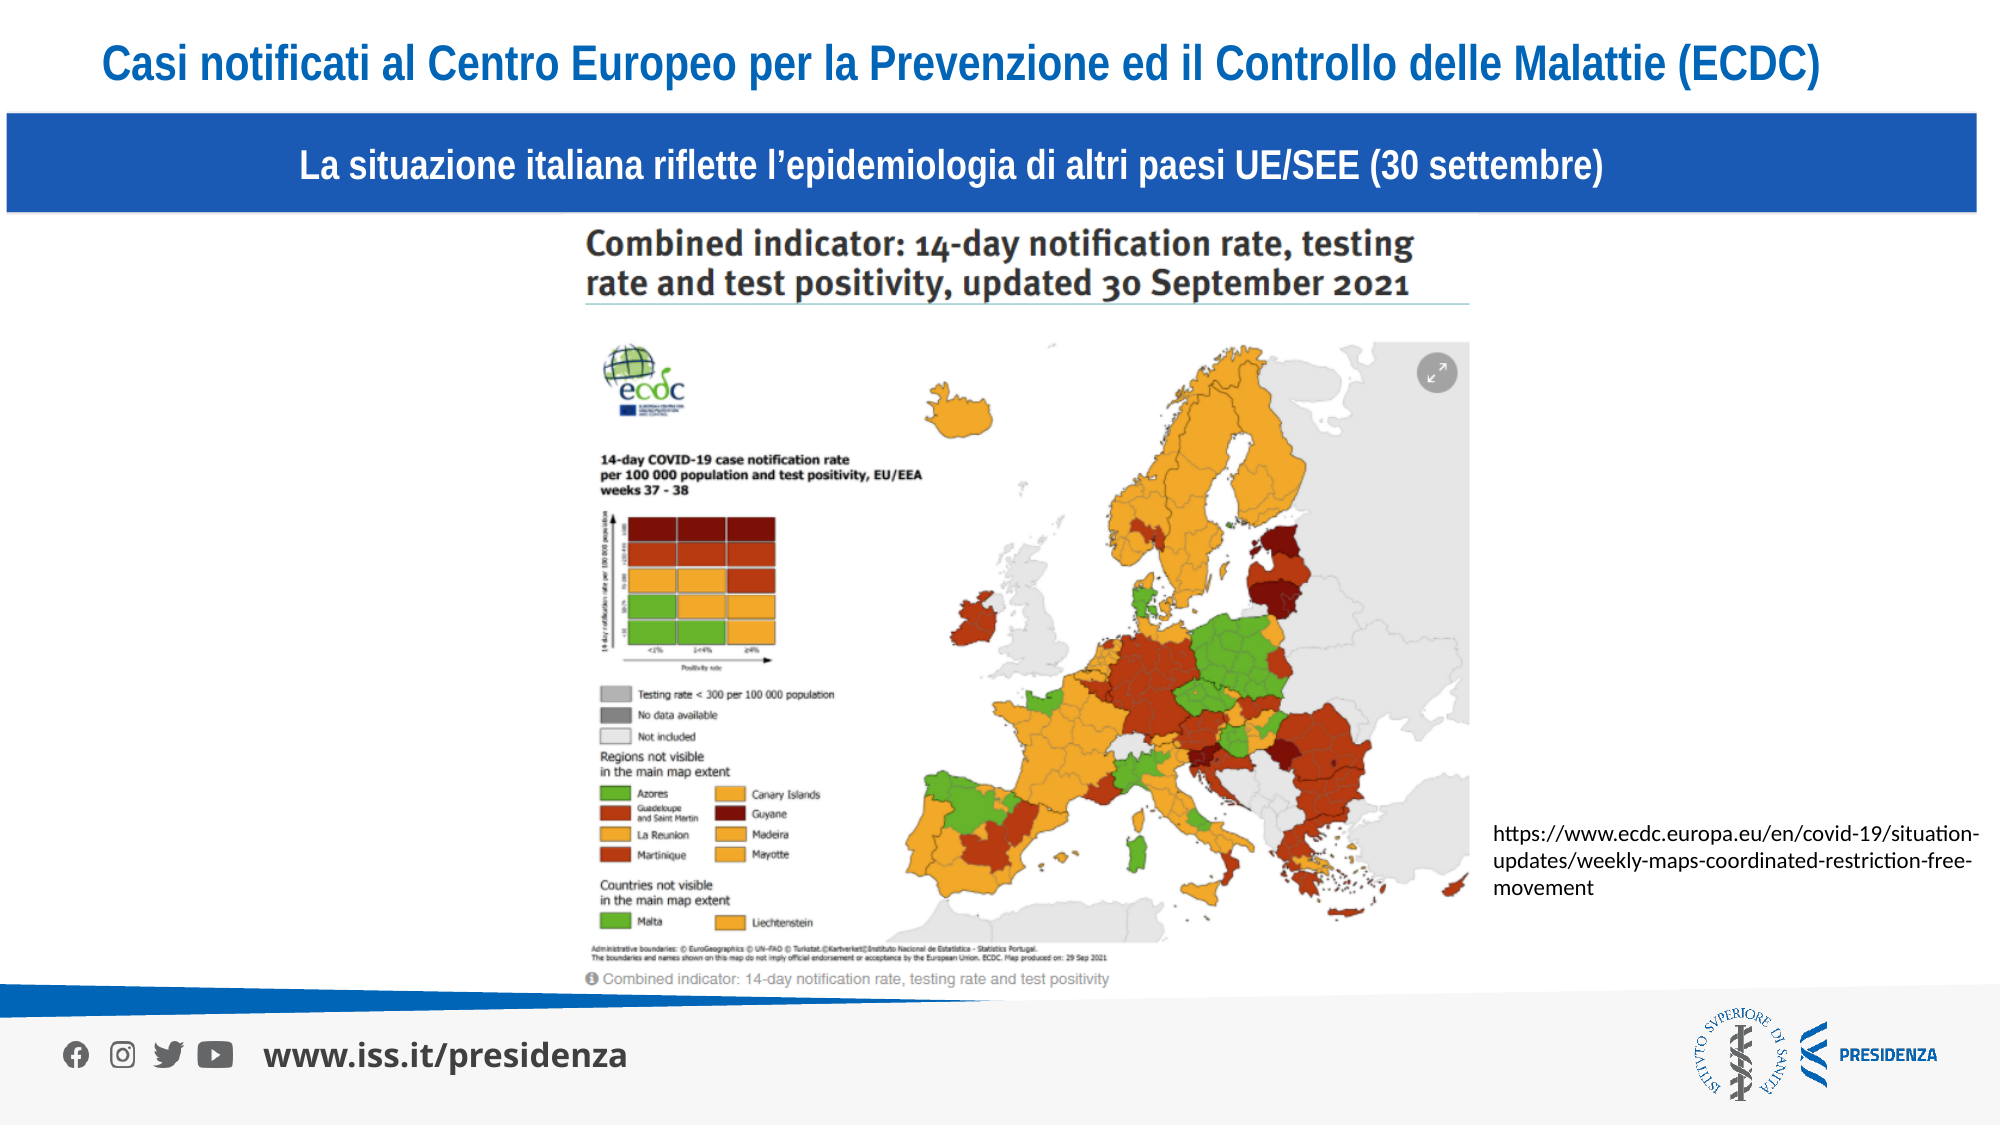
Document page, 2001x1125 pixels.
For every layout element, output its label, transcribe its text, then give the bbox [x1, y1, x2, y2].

text_box https://www.ecdc.europa.eu/en/covid-19/situation-updates/weekly-maps-coordinated-restriction-free-movement [1478, 810, 2000, 908]
picture [6, 111, 1977, 989]
picture [1694, 1008, 1937, 1101]
picture [63, 1041, 233, 1068]
text_box Casi notificati al Centro Europeo per la Prevenzione ed il Controllo delle Malattie (ECDC) [86, 0, 2000, 134]
